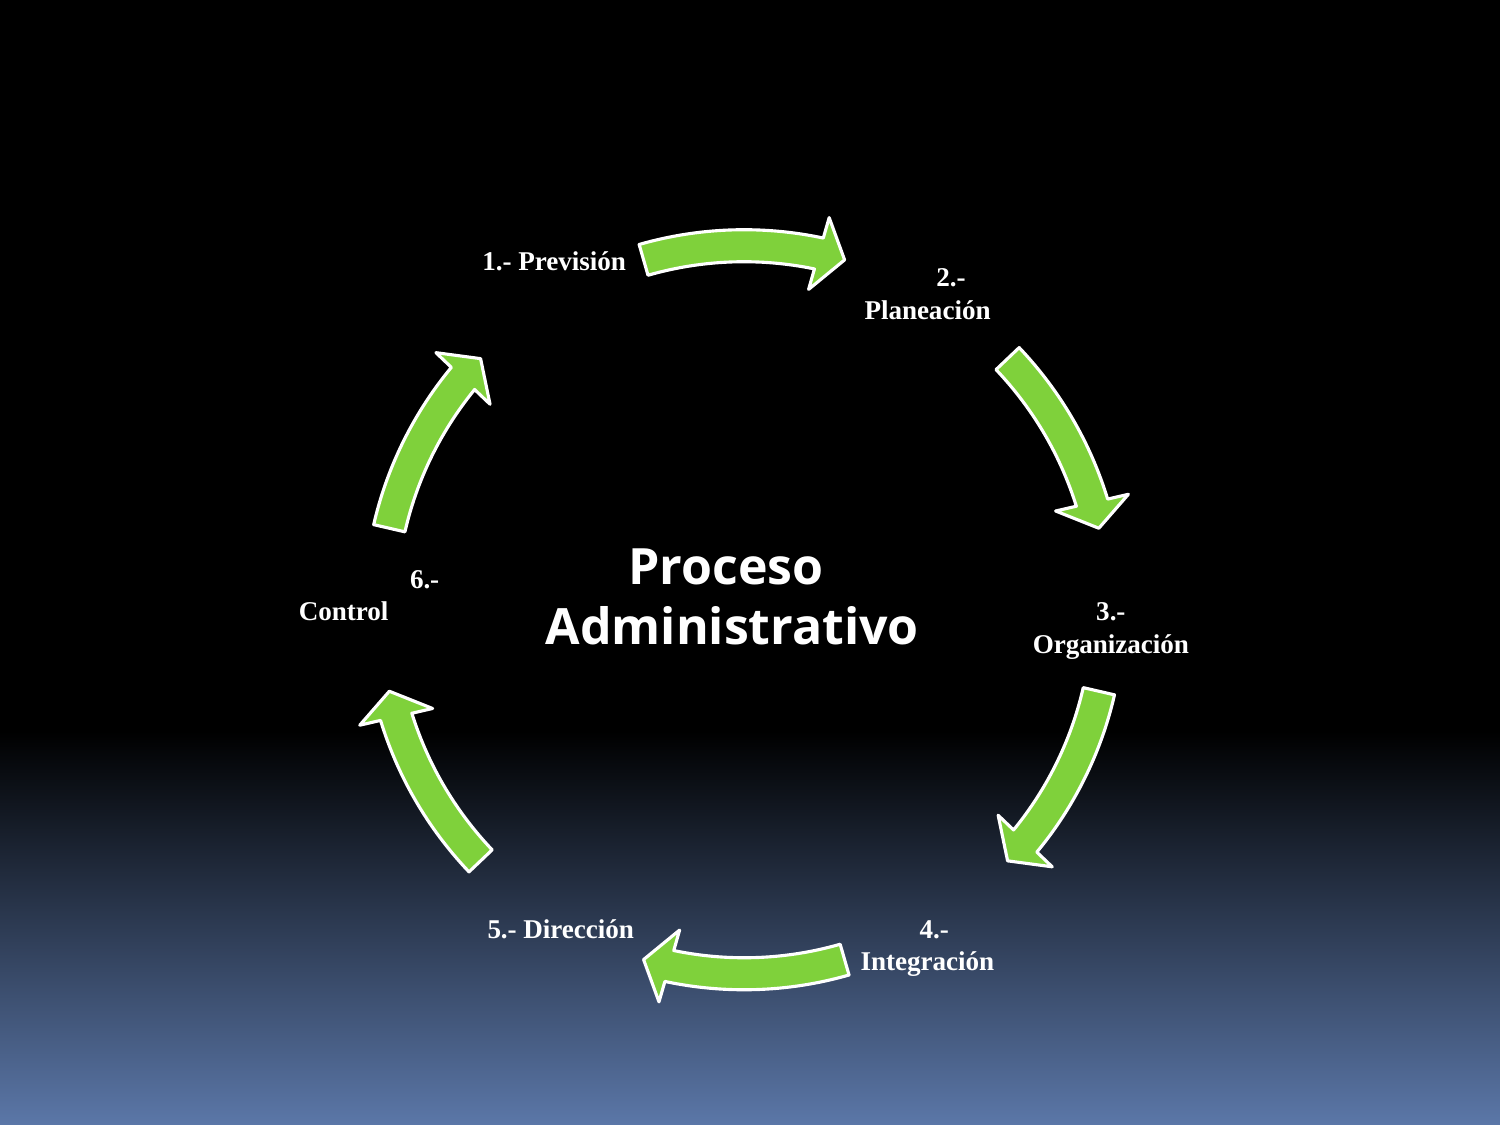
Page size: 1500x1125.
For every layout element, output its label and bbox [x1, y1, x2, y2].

text_box [253, 207, 1235, 1012]
